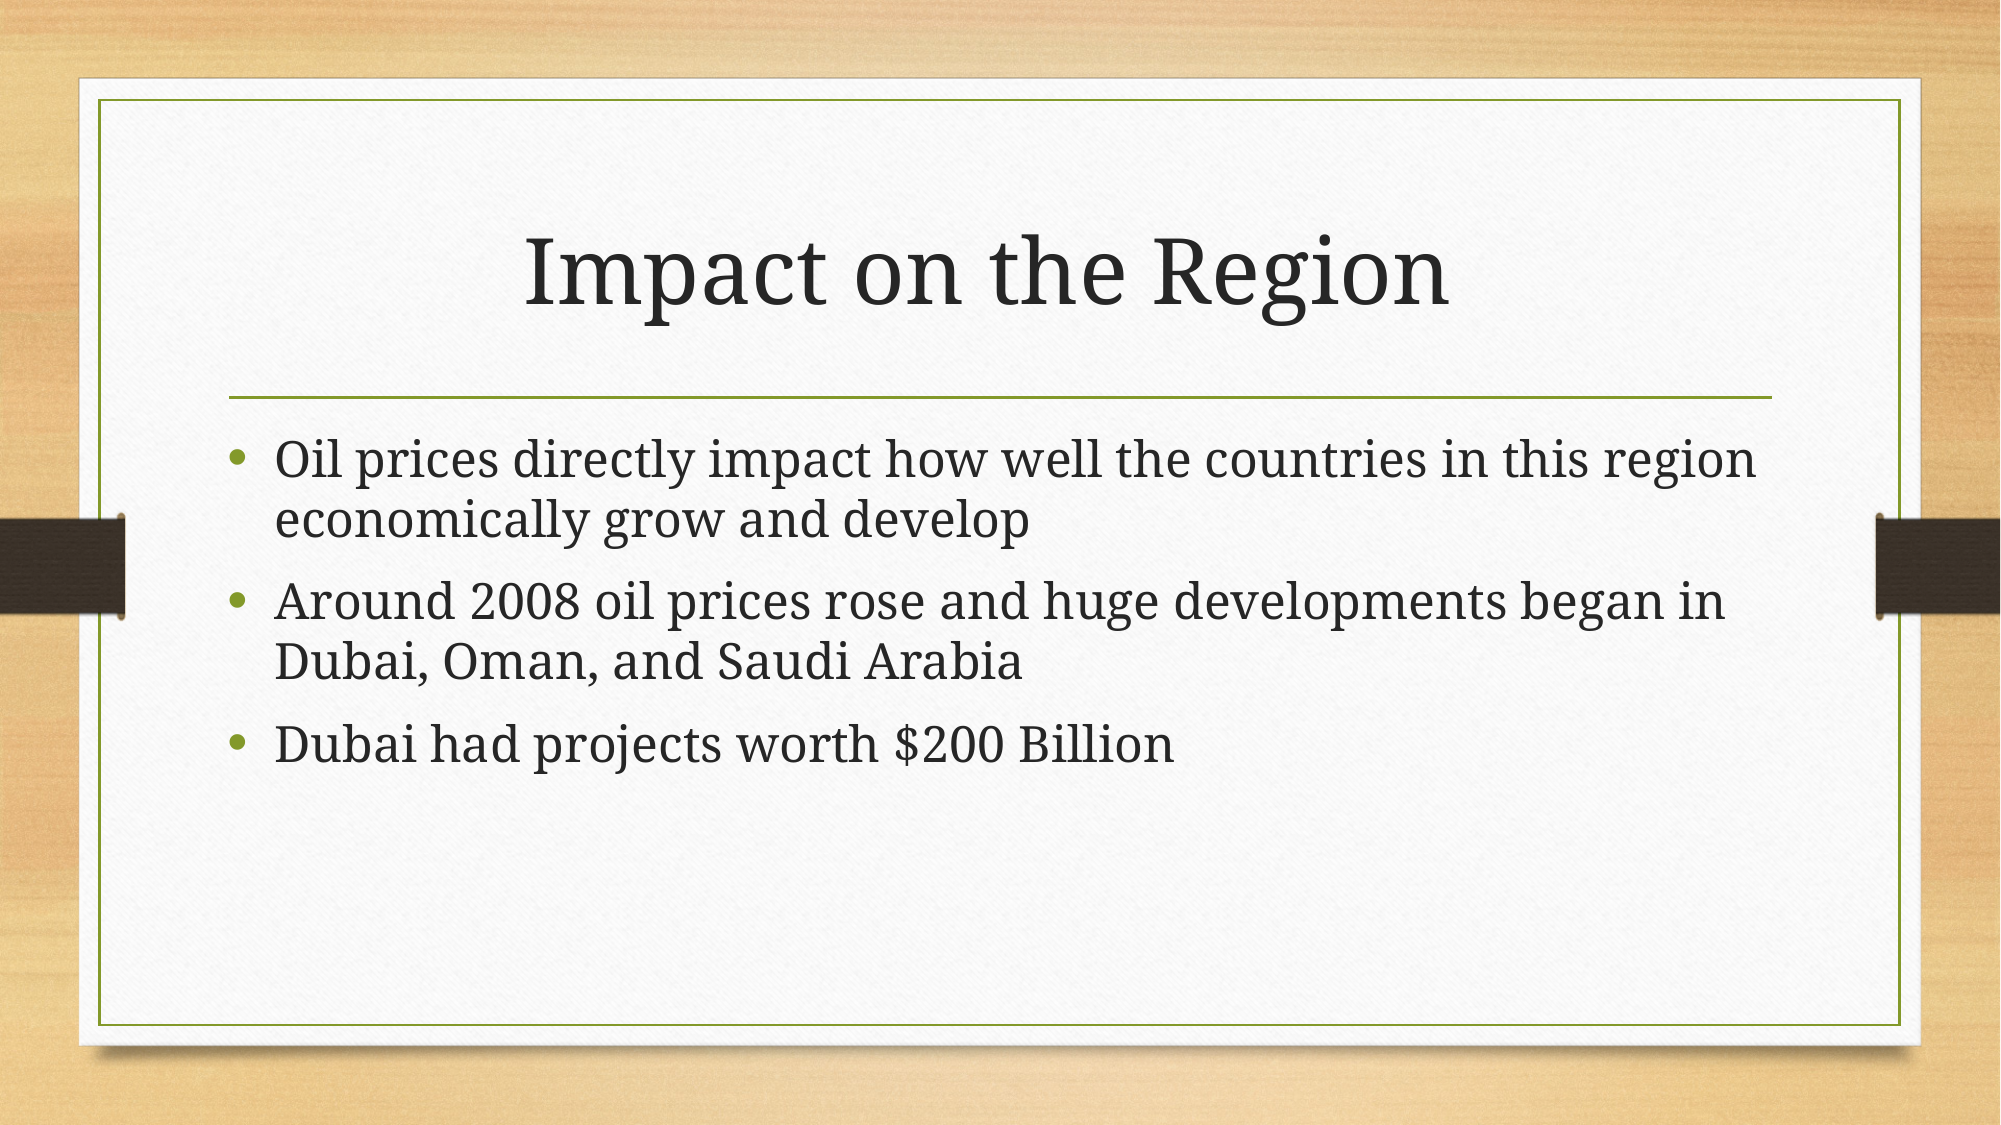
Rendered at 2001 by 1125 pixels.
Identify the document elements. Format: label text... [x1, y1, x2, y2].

list Oil prices directly impact how well the countries in this region economically grow and develop Around 2008 oil prices rose and huge developments began in Dubai, Oman, and Saudi Arabia Dubai had projects worth $200 Billion [212, 419, 1788, 964]
title Impact on the Region [212, 161, 1788, 375]
picture [0, 0, 2001, 1125]
